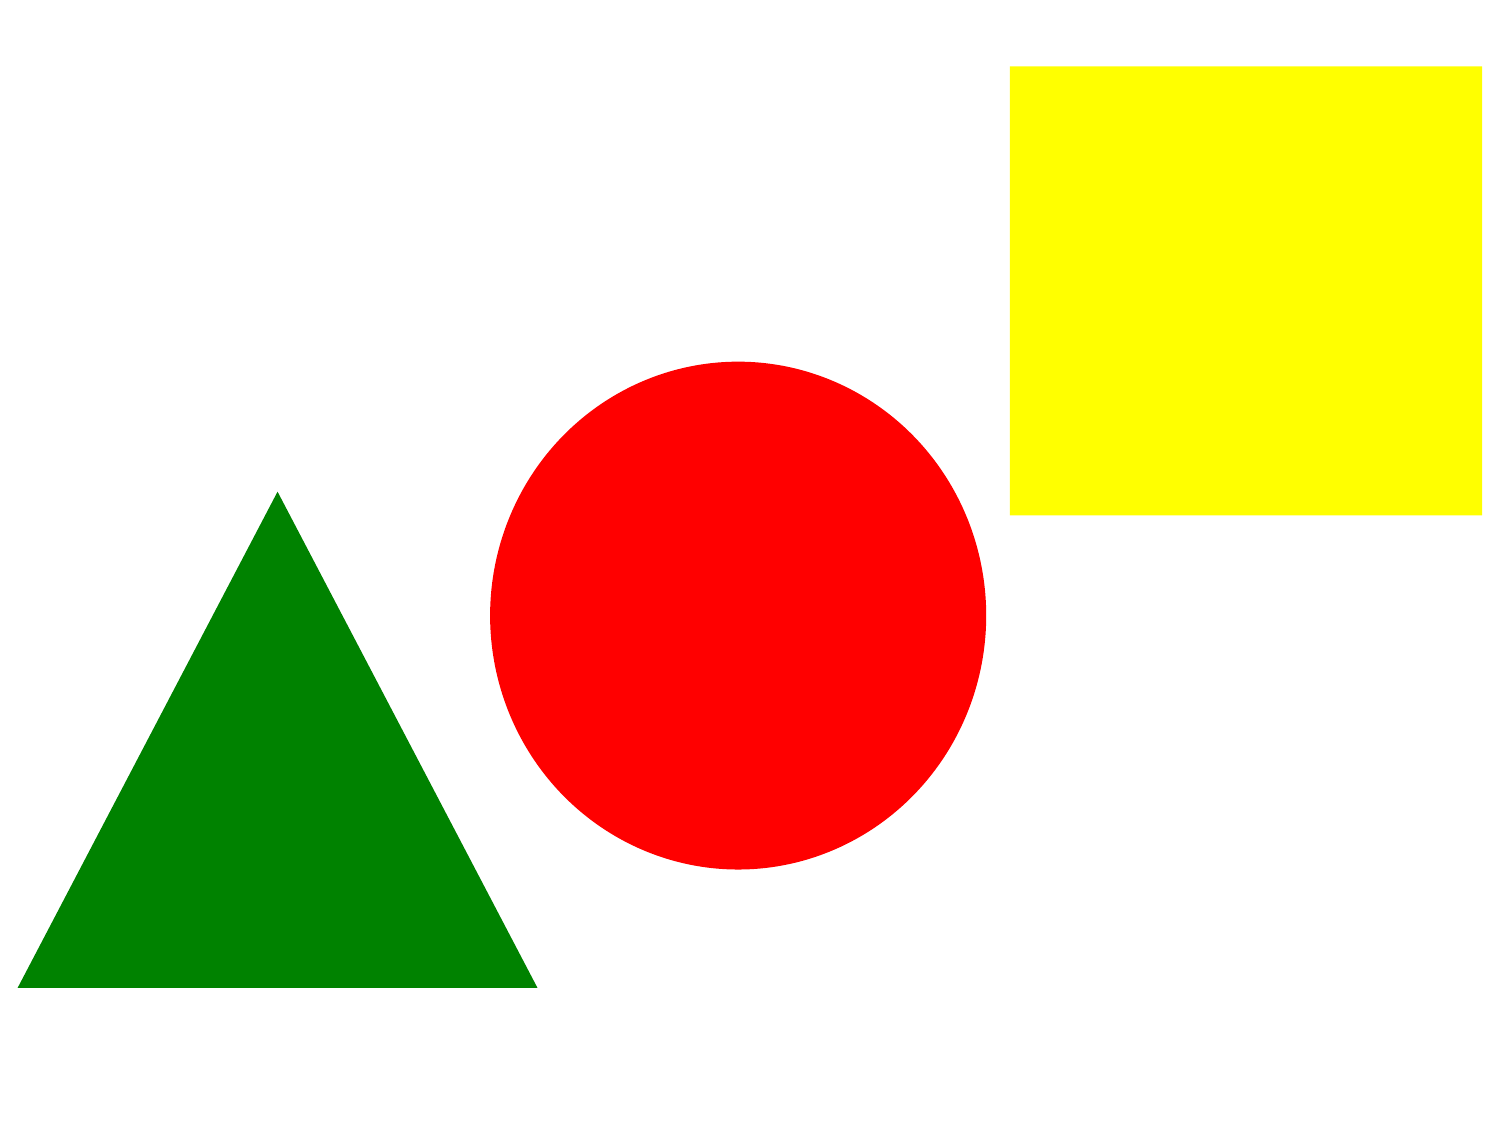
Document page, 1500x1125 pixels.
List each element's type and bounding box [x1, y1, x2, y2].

text_box [17, 491, 538, 988]
text_box [1009, 66, 1483, 516]
text_box [490, 361, 987, 870]
